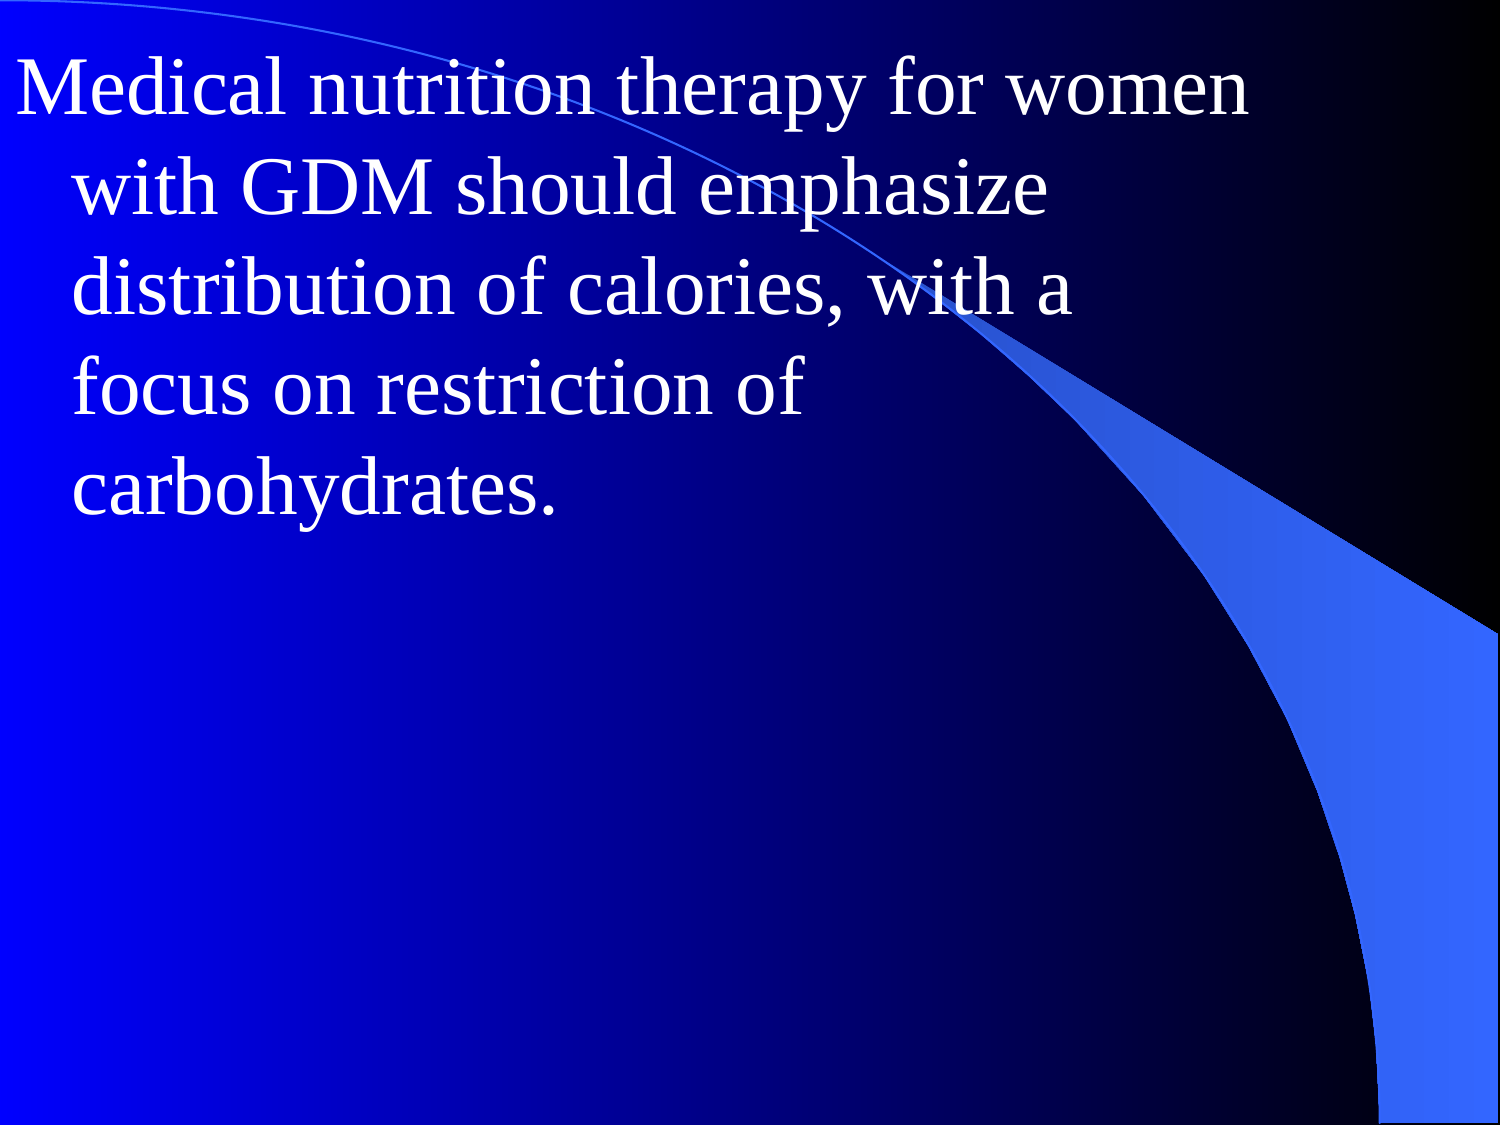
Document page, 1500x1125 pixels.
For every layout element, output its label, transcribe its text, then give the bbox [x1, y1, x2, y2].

list Medical nutrition therapy for women with GDM should emphasize distribution of calories, with a focus on restriction of carbohydrates. [0, 23, 1276, 1024]
